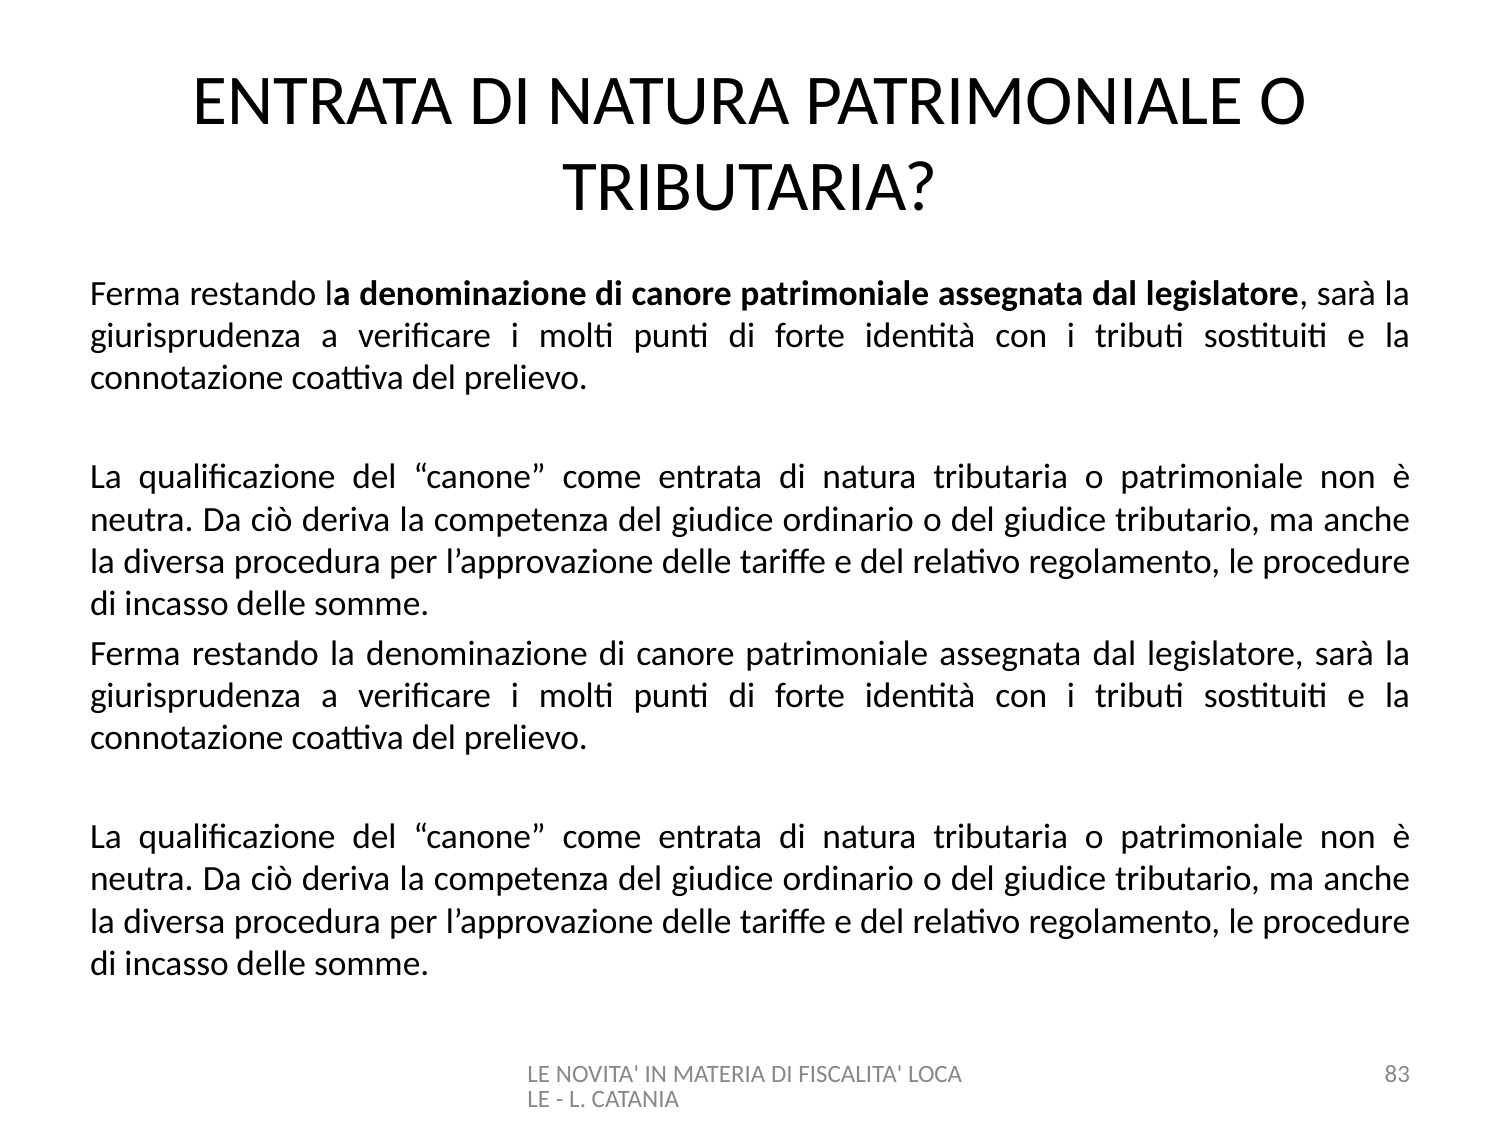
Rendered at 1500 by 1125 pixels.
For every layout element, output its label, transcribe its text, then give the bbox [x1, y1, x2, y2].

list Ferma restando la denominazione di canore patrimoniale assegnata dal legislatore, sarà la giurisprudenza a verificare i molti punti di forte identità con i tributi sostituiti e la connotazione coattiva del prelievo. La qualificazione del “canone” come entrata di natura tributaria o patrimoniale non è neutra. Da ciò deriva la competenza del giudice ordinario o del giudice tributario, ma anche la diversa procedura per l’approvazione delle tariffe e del relativo regolamento, le procedure di incasso delle somme. Ferma restando la denominazione di canore patrimoniale assegnata dal legislatore, sarà la giurisprudenza a verificare i molti punti di forte identità con i tributi sostituiti e la connotazione coattiva del prelievo. La qualificazione del “canone” come entrata di natura tributaria o patrimoniale non è neutra. Da ciò deriva la competenza del giudice ordinario o del giudice tributario, ma anche la diversa procedura per l’approvazione delle tariffe e del relativo regolamento, le procedure di incasso delle somme. [75, 262, 1425, 1005]
slide_number 83 [1074, 1042, 1425, 1103]
footer LE NOVITA' IN MATERIA DI FISCALITA' LOCALE - L. CATANIA [512, 1042, 988, 1103]
title ENTRATA DI NATURA PATRIMONIALE O TRIBUTARIA? [75, 45, 1425, 233]
